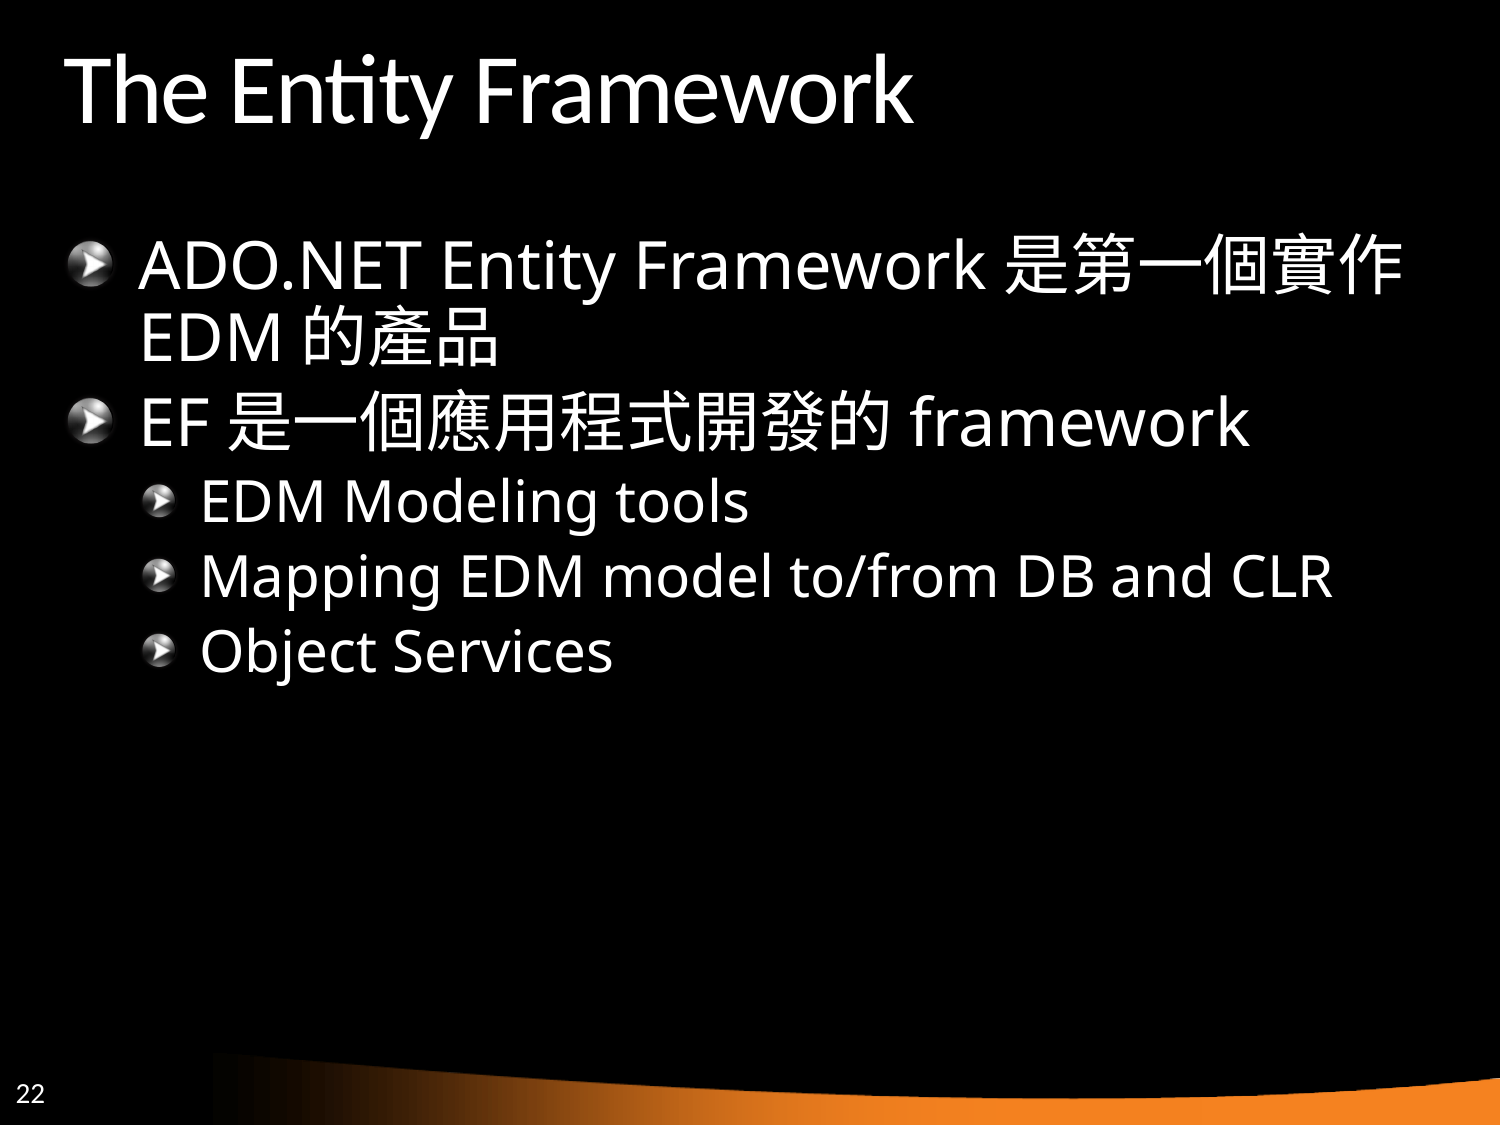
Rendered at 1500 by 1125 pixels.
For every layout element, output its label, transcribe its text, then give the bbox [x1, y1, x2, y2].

list ADO.NET Entity Framework是第一個實作EDM的產品 EF是一個應用程式開發的framework EDM Modeling tools Mapping EDM model to/from DB and CLR Object Services [62, 231, 1438, 789]
picture [0, 0, 1500, 1125]
title The Entity Framework [63, 37, 1438, 147]
